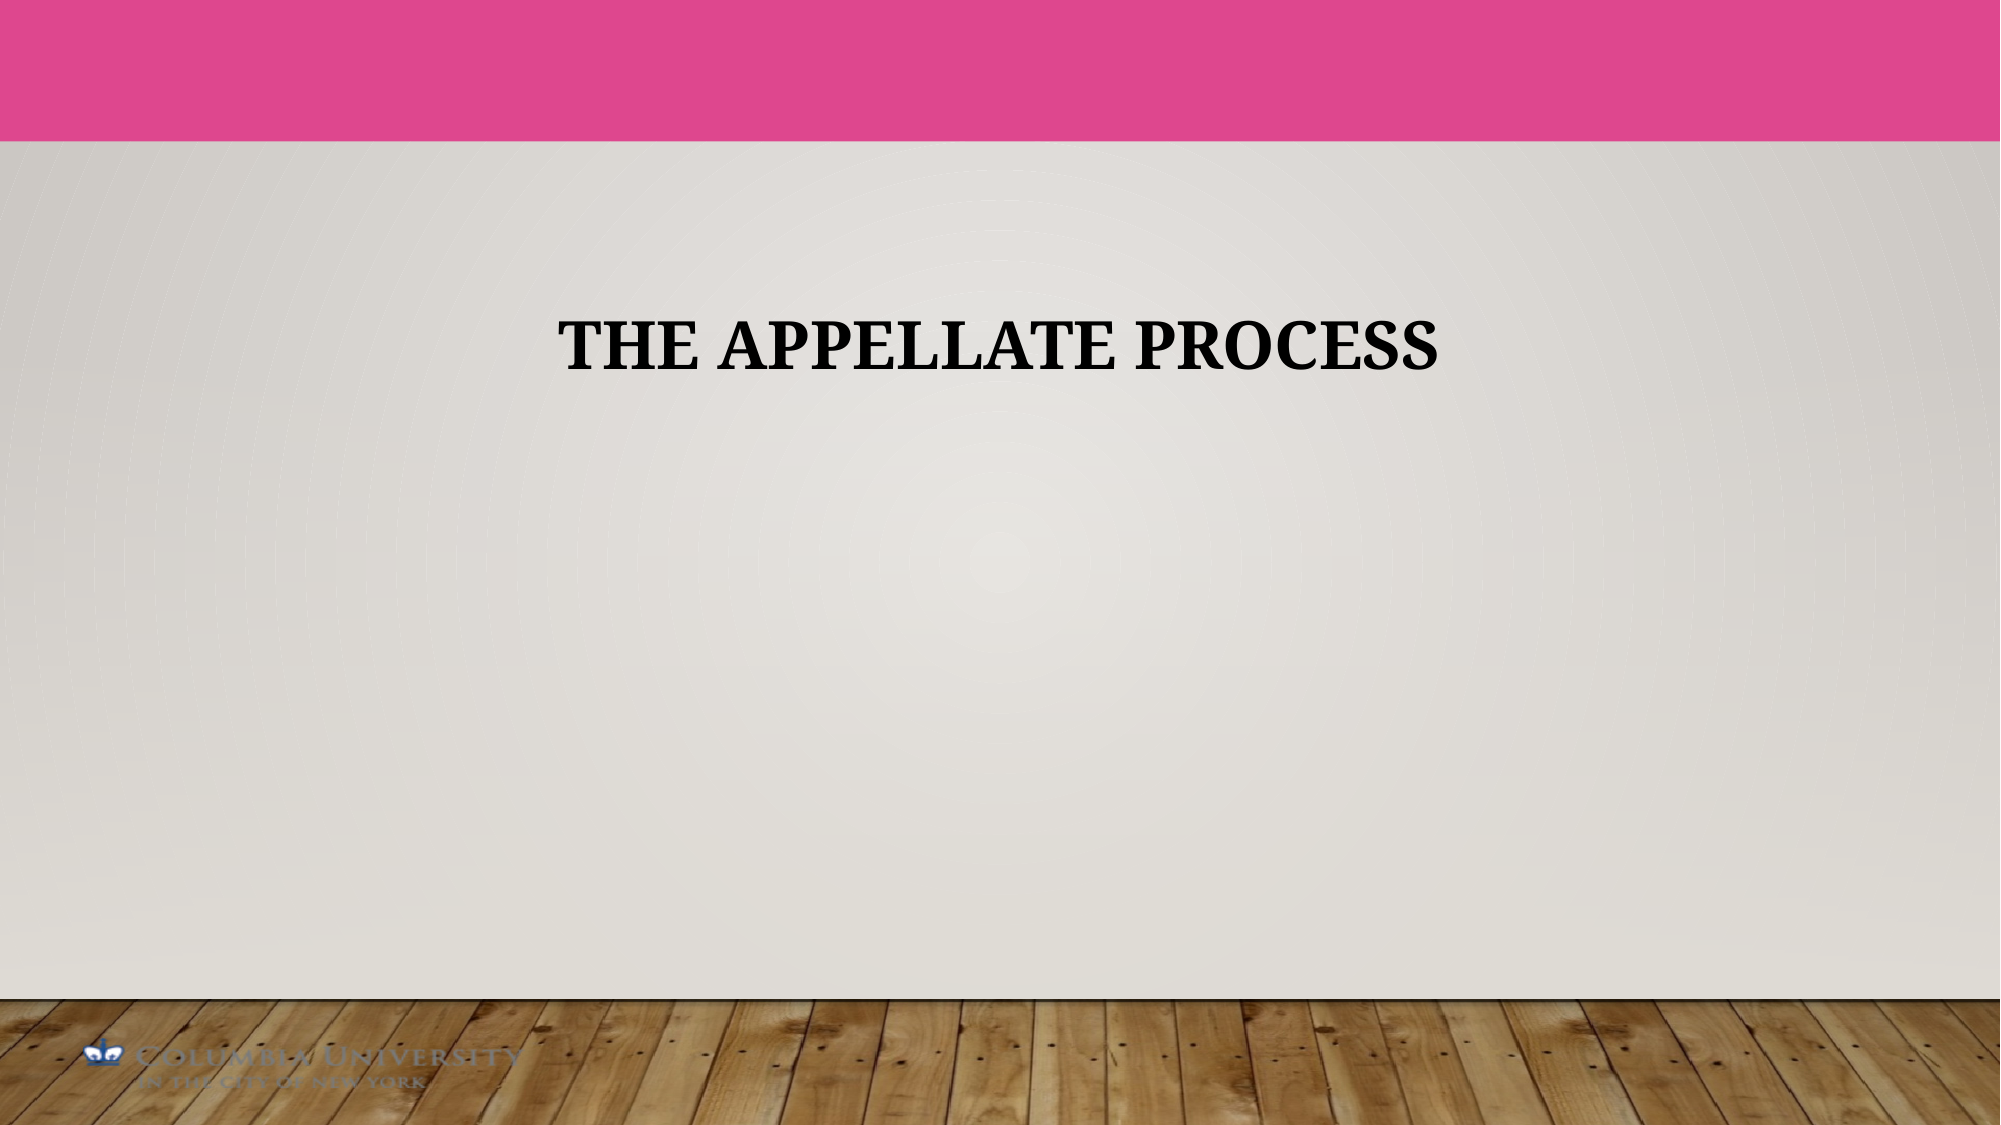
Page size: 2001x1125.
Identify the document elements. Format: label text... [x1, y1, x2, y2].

picture [0, 999, 2000, 1125]
title The appellate process [0, 304, 2000, 477]
